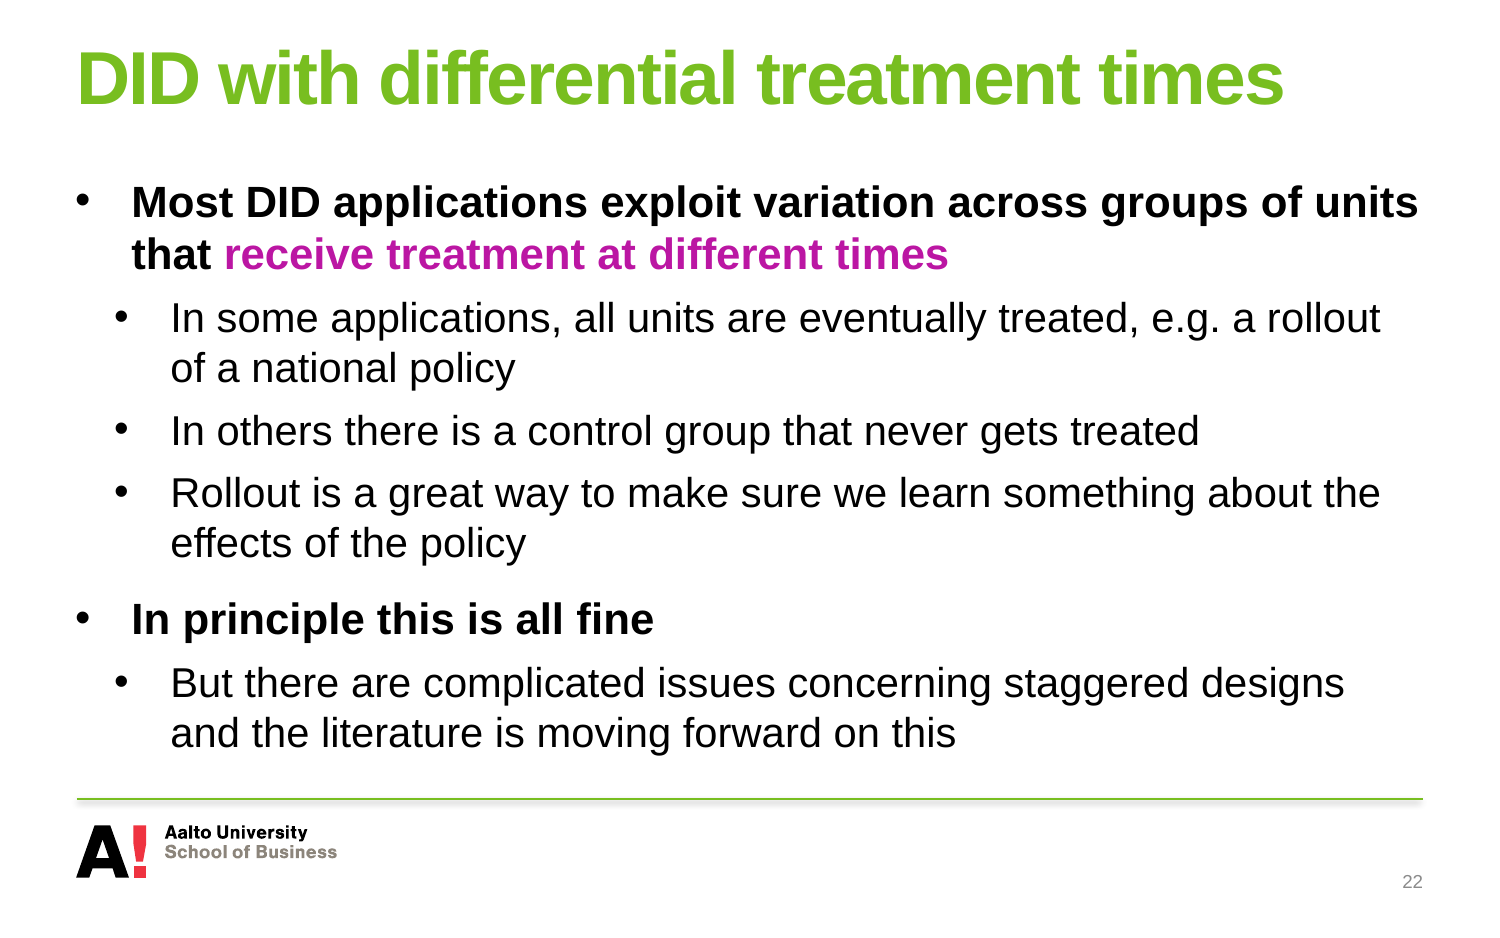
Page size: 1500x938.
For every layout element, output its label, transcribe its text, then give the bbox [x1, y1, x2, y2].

list Most DID applications exploit variation across groups of units that receive treatment at different times In some applications, all units are eventually treated, e.g. a rollout of a national policy In others there is a control group that never gets treated Rollout is a great way to make sure we learn something about the effects of the policy In principle this is all fine But there are complicated issues concerning staggered designs and the literature is moving forward on this [75, 173, 1422, 883]
title DID with differential treatment times [76, 43, 1424, 127]
slide_number 22 [829, 870, 1424, 893]
